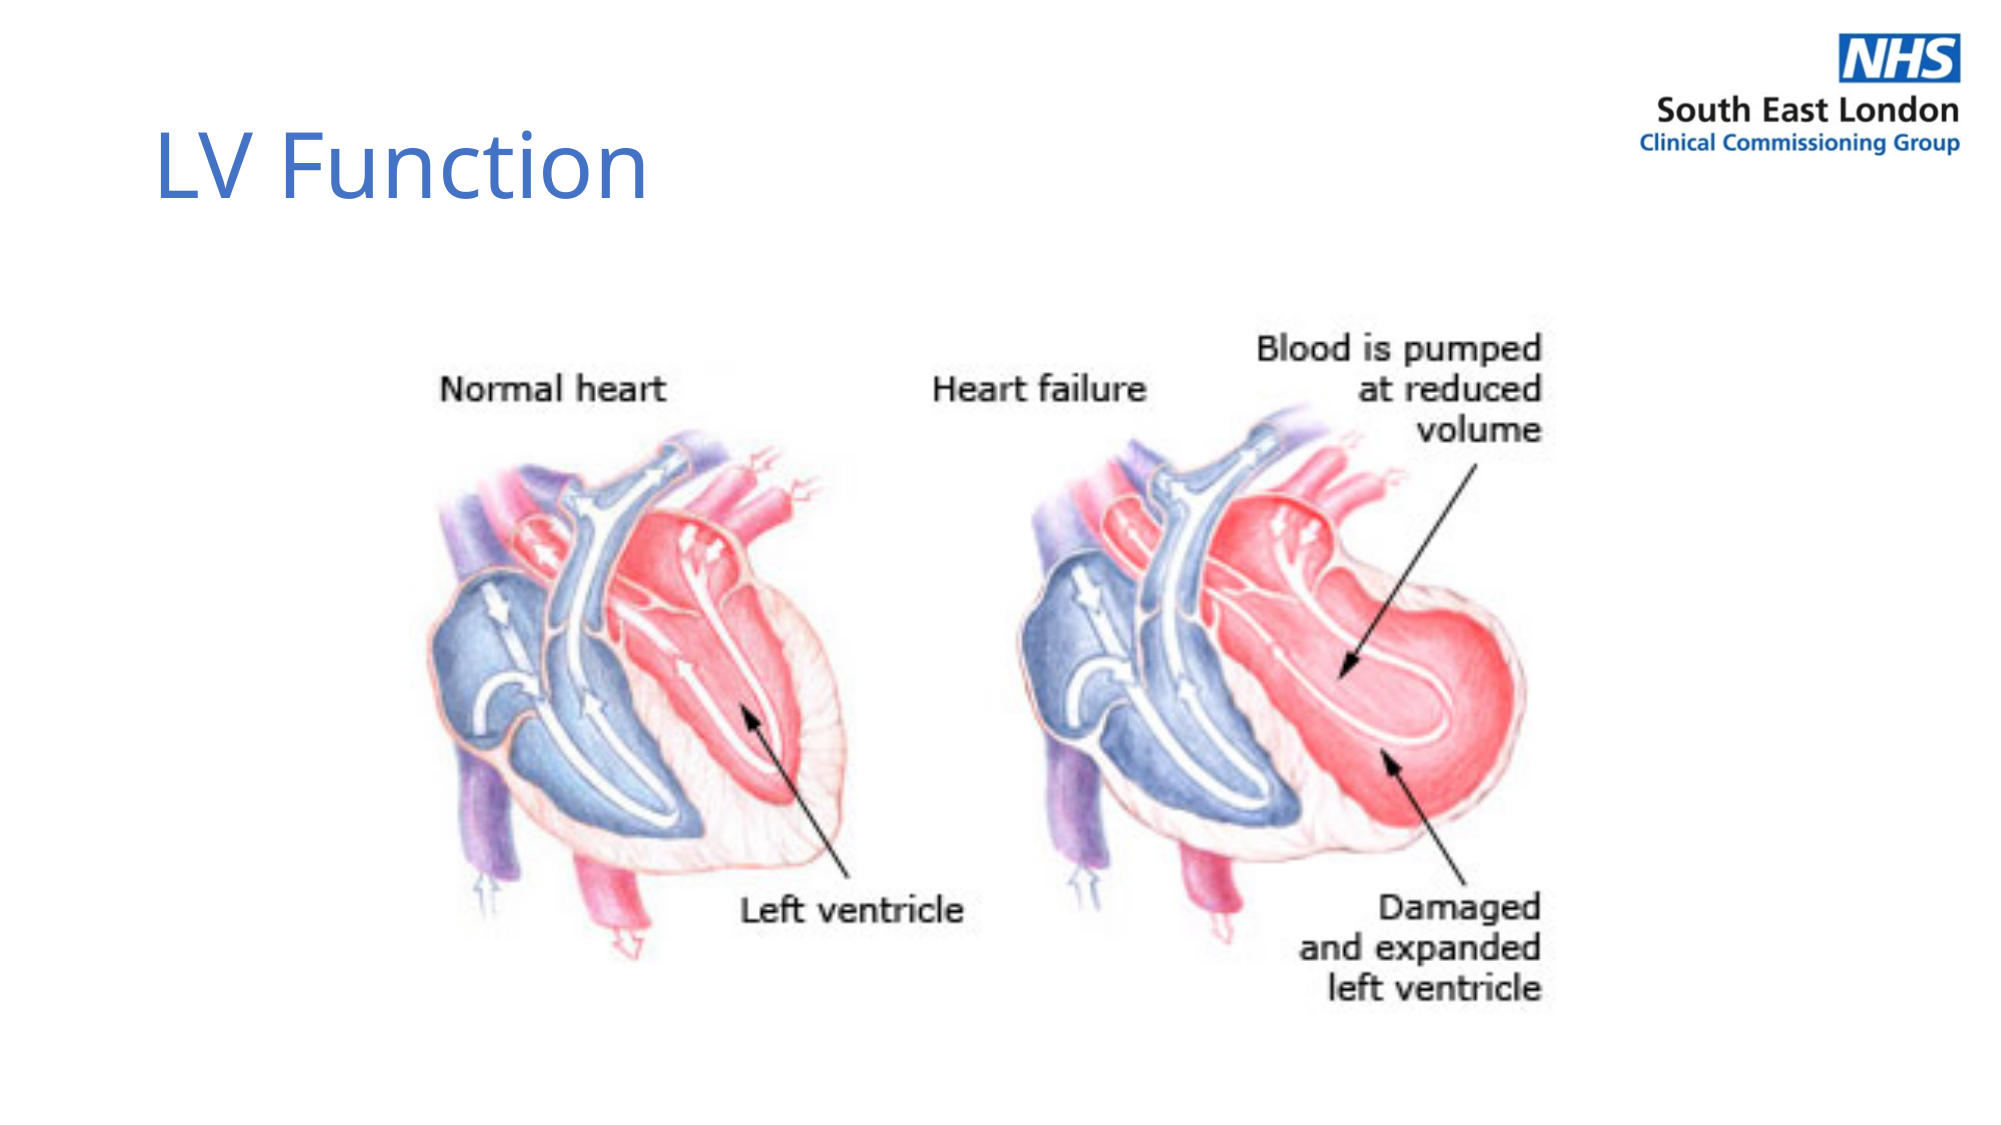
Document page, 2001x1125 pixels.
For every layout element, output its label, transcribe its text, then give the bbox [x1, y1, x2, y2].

picture [1639, 32, 1962, 157]
title LV Function [137, 59, 1863, 278]
picture [409, 290, 1556, 1039]
